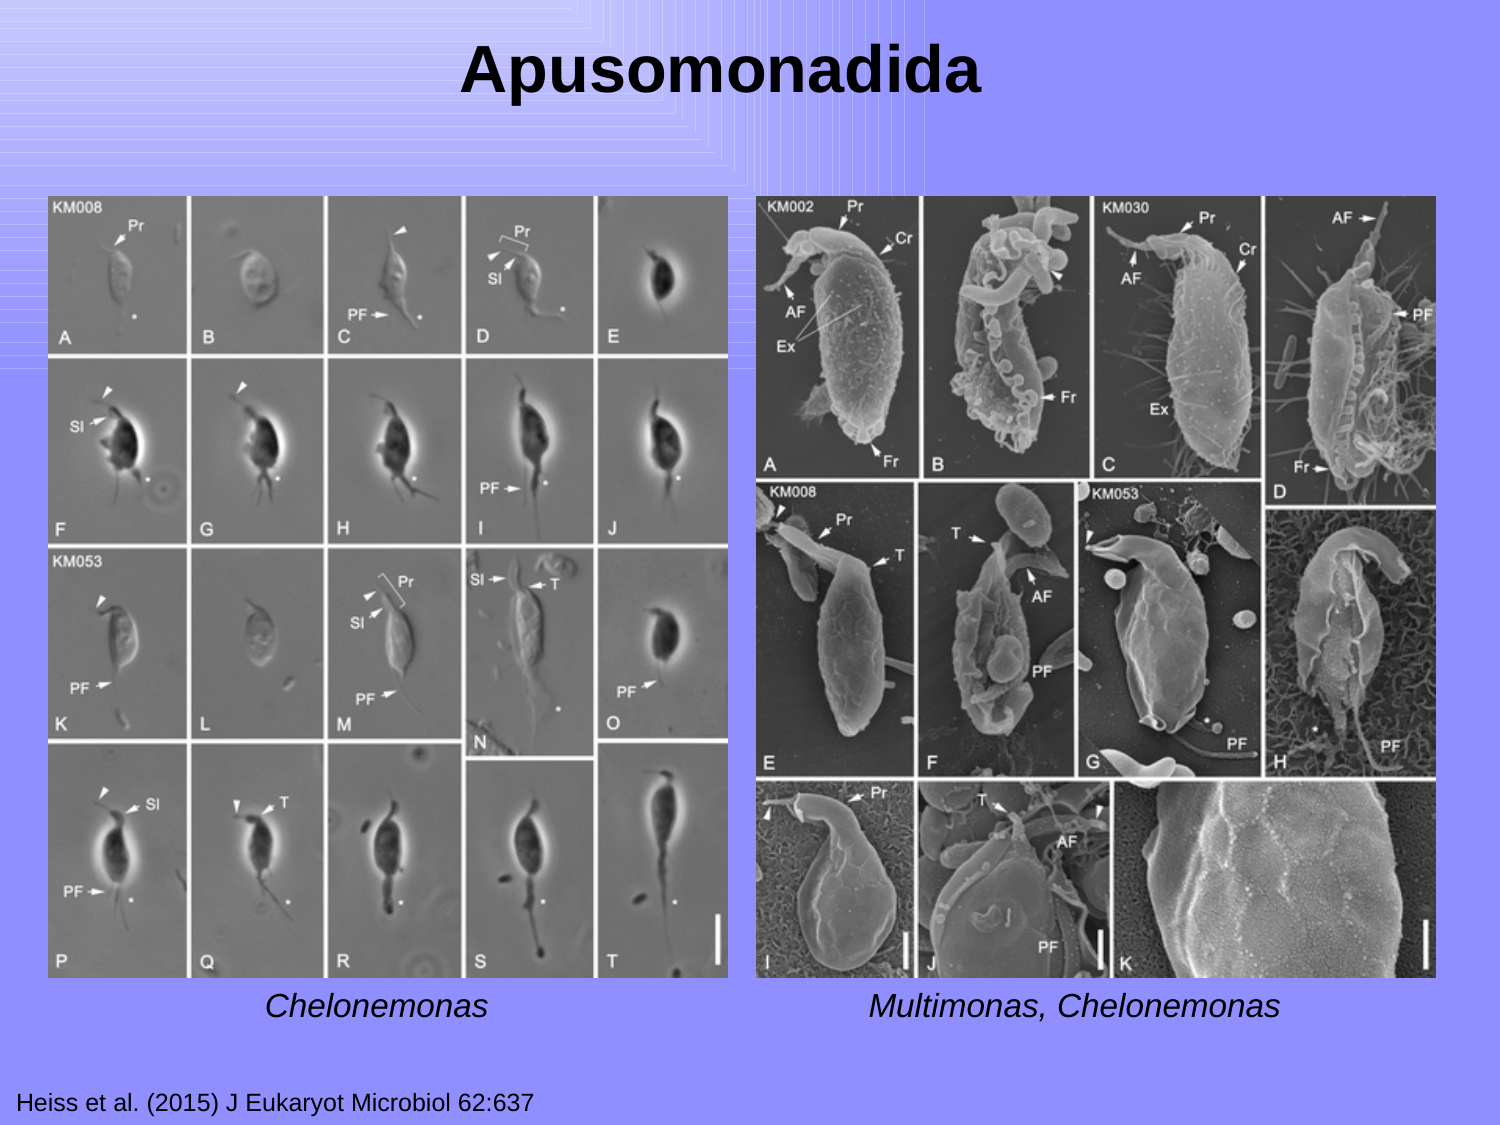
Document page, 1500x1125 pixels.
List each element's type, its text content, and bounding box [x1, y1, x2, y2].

picture [756, 196, 1436, 978]
text_box Multimonas, Chelonemonas [853, 985, 1297, 1032]
text_box Heiss et al. (2015) J Eukaryot Microbiol 62:637 [1, 1079, 551, 1125]
picture [47, 196, 729, 978]
text_box Chelonemonas [250, 985, 504, 1032]
text_box Apusomonadida [444, 18, 997, 114]
